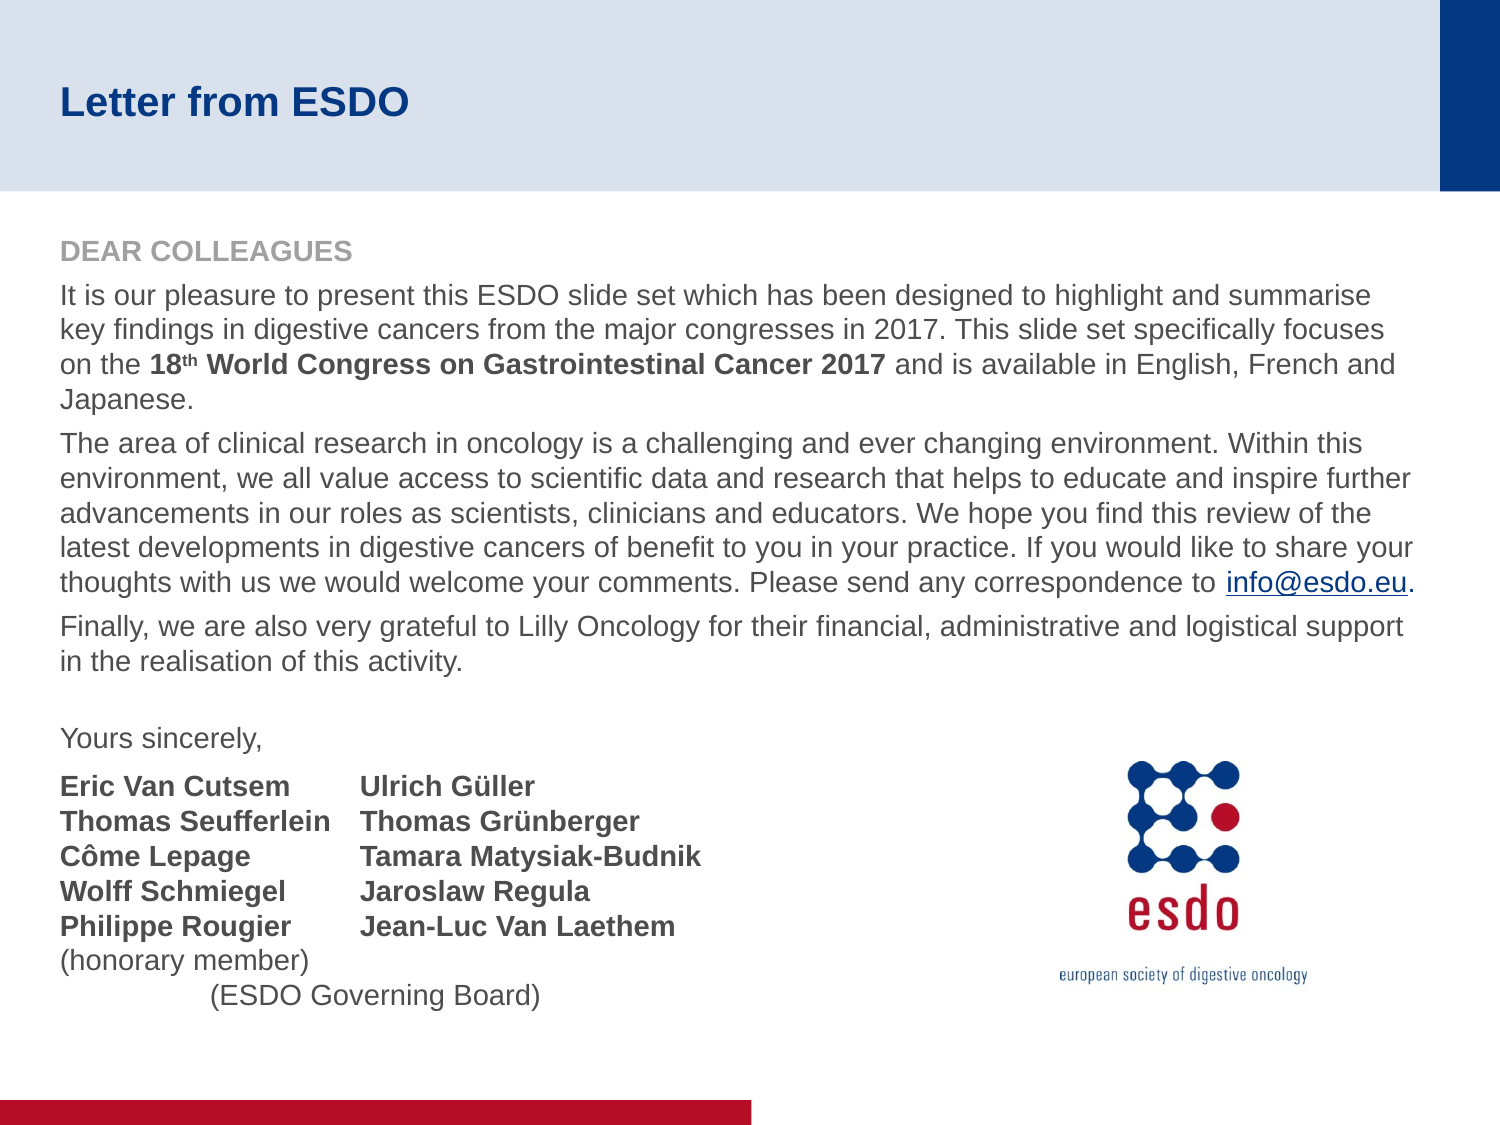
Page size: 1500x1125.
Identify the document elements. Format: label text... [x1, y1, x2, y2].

list DEAR COLLEAGUES It is our pleasure to present this ESDO slide set which has been designed to highlight and summarise key findings in digestive cancers from the major congresses in 2017. This slide set specifically focuses on the 18th World Congress on Gastrointestinal Cancer 2017 and is available in English, French and Japanese. The area of clinical research in oncology is a challenging and ever changing environment. Within this environment, we all value access to scientific data and research that helps to educate and inspire further advancements in our roles as scientists, clinicians and educators. We hope you find this review of the latest developments in digestive cancers of benefit to you in your practice. If you would like to share your thoughts with us we would welcome your comments. Please send any correspondence to info@esdo.eu. Finally, we are also very grateful to Lilly Oncology for their financial, administrative and logistical support in the realisation of this activity. Yours sincerely, Eric Van Cutsem Ulrich Güller Thomas Seufferlein Thomas Grünberger Côme Lepage Tamara Matysiak-Budnik Wolff Schmiegel Jaroslaw Regula Philippe Rougier Jean-Luc Van Laethem (honorary member) (ESDO Governing Board) [59, 224, 1424, 962]
picture [1060, 761, 1307, 993]
title Letter from ESDO [59, 29, 1412, 162]
